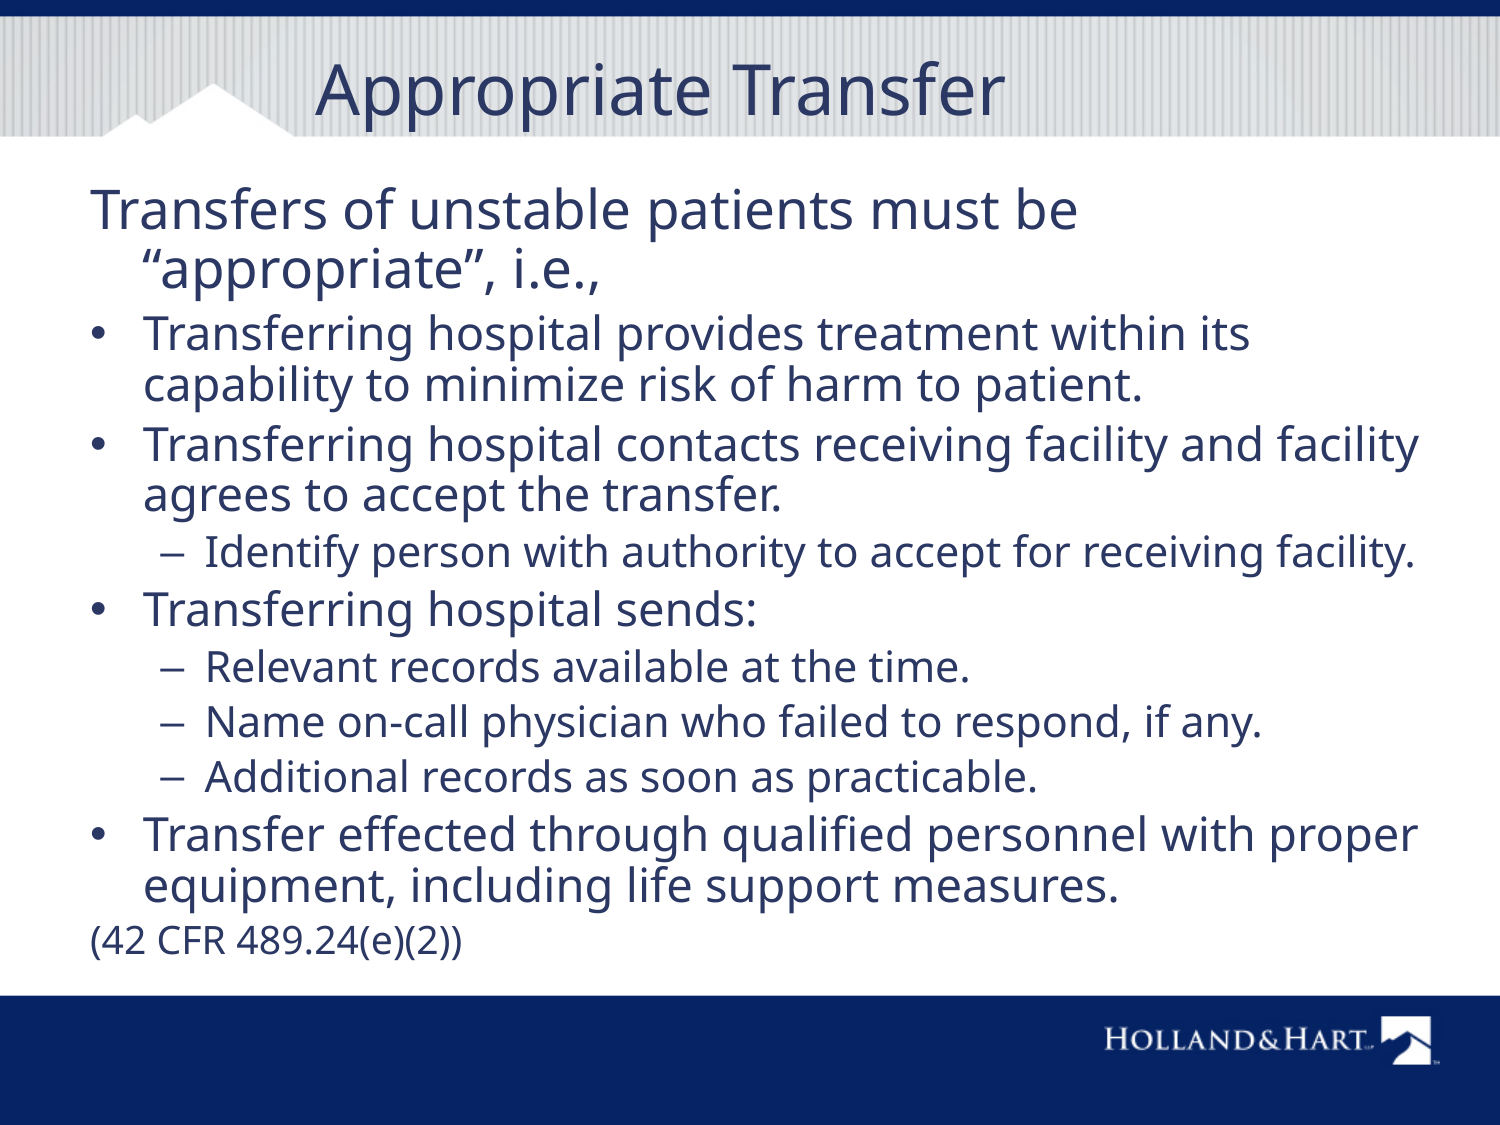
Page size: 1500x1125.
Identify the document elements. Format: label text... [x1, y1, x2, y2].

list Transfers of unstable patients must be “appropriate”, i.e., Transferring hospital provides treatment within its capability to minimize risk of harm to patient. Transferring hospital contacts receiving facility and facility agrees to accept the transfer. Identify person with authority to accept for receiving facility. Transferring hospital sends: Relevant records available at the time. Name on-call physician who failed to respond, if any. Additional records as soon as practicable. Transfer effected through qualified personnel with proper equipment, including life support measures. (42 CFR 489.24(e)(2)) [75, 174, 1438, 988]
picture [0, 0, 1500, 1125]
title Appropriate Transfer [300, 37, 1500, 138]
